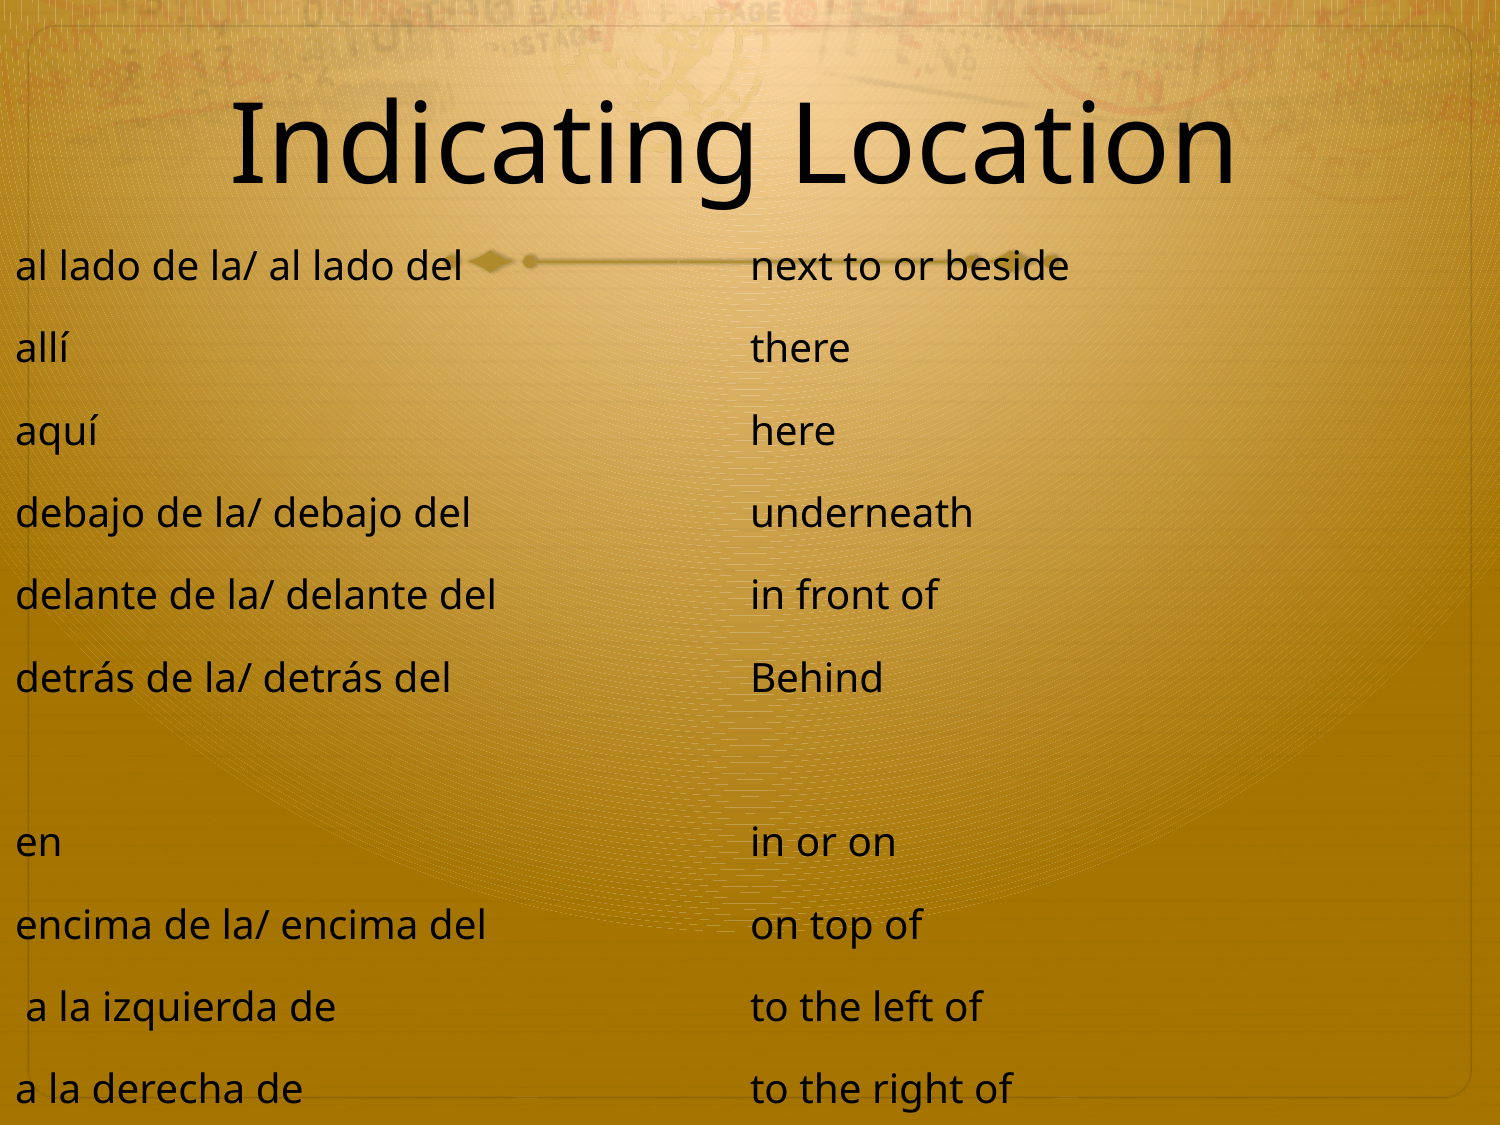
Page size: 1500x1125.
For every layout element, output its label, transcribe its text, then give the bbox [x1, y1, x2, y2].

list al lado de la/ al lado del allí aquí debajo de la/ debajo del delante de la/ delante del detrás de la/ detrás del en encima de la/ encima del a la izquierda de a la derecha de next to or beside there here underneath in front of Behind in or on on top of to the left of to the right of [0, 232, 1500, 1125]
picture [0, 0, 1500, 232]
title Indicating Location [93, 45, 1407, 232]
